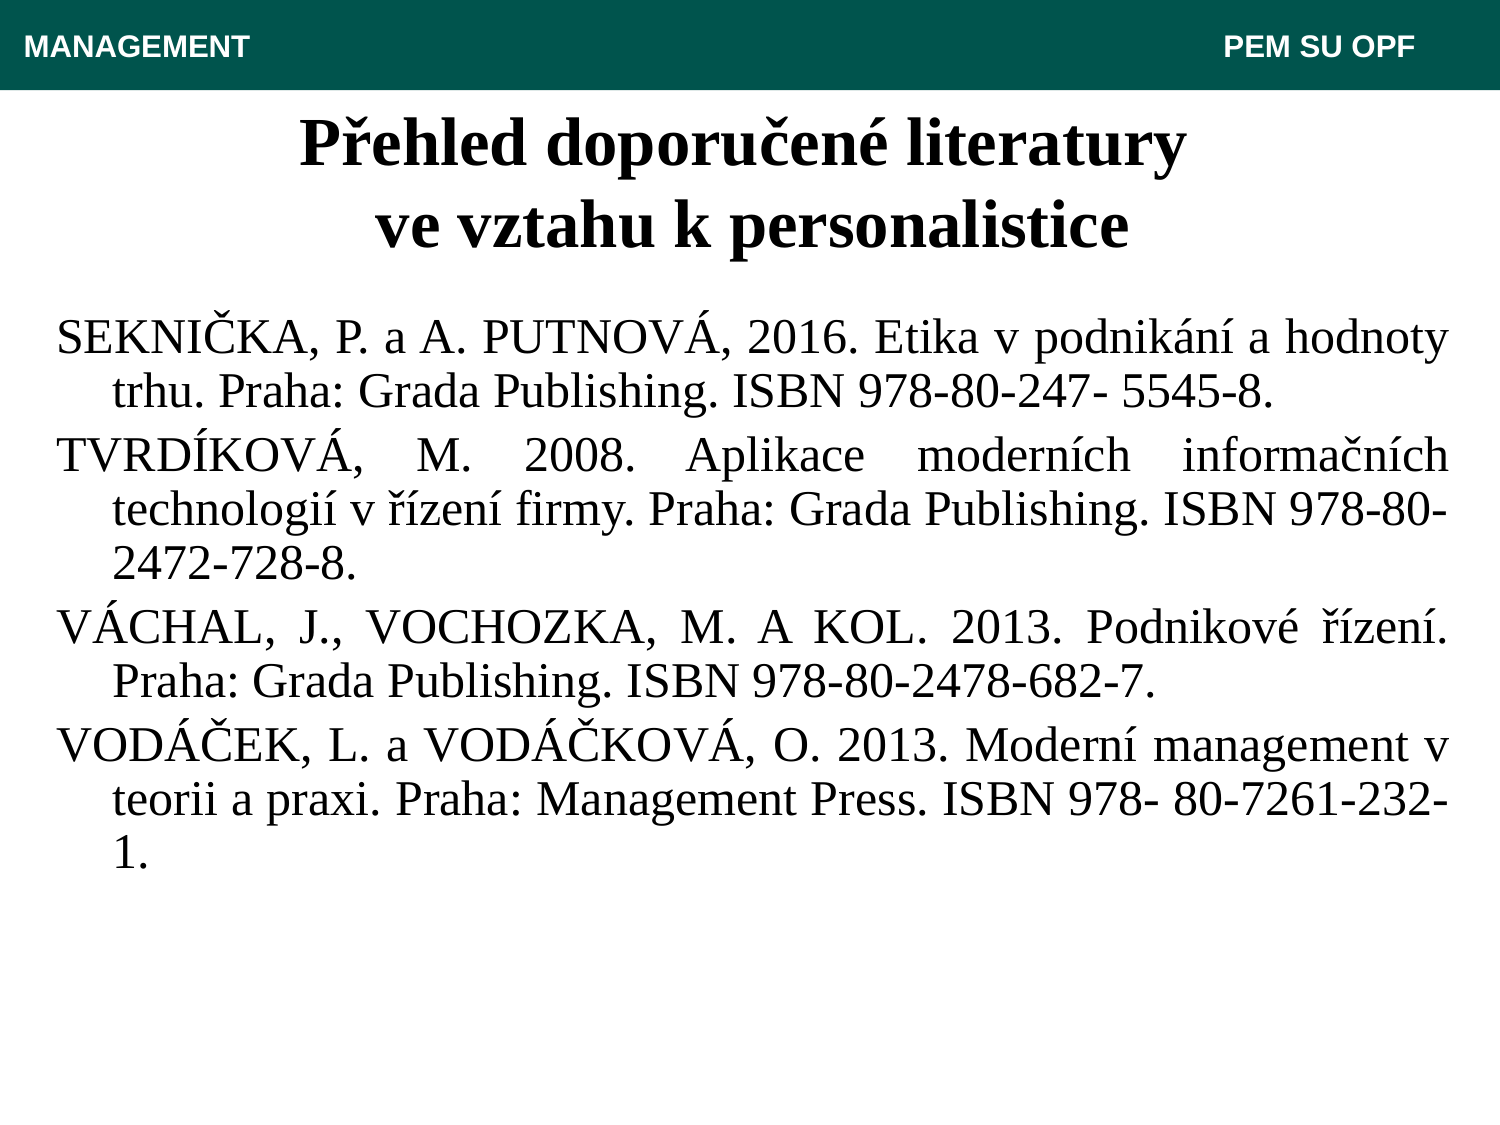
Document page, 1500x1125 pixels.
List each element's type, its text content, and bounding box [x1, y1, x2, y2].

title Přehled doporučené literatury ve vztahu k personalistice [52, 99, 1454, 258]
text_box MANAGEMENT PEM SU OPF [0, 0, 1500, 92]
list SEKNIČKA, P. a A. PUTNOVÁ, 2016. Etika v podnikání a hodnoty trhu. Praha: Grada Publishing. ISBN 978-80-247- 5545-8. TVRDÍKOVÁ, M. 2008. Aplikace moderních informačních technologií v řízení firmy. Praha: Grada Publishing. ISBN 978-80-2472-728-8. VÁCHAL, J., VOCHOZKA, M. A KOL. 2013. Podnikové řízení. Praha: Grada Publishing. ISBN 978-80-2478-682-7. VODÁČEK, L. a VODÁČKOVÁ, O. 2013. Moderní management v teorii a praxi. Praha: Management Press. ISBN 978- 80-7261-232-1. [41, 302, 1466, 1083]
